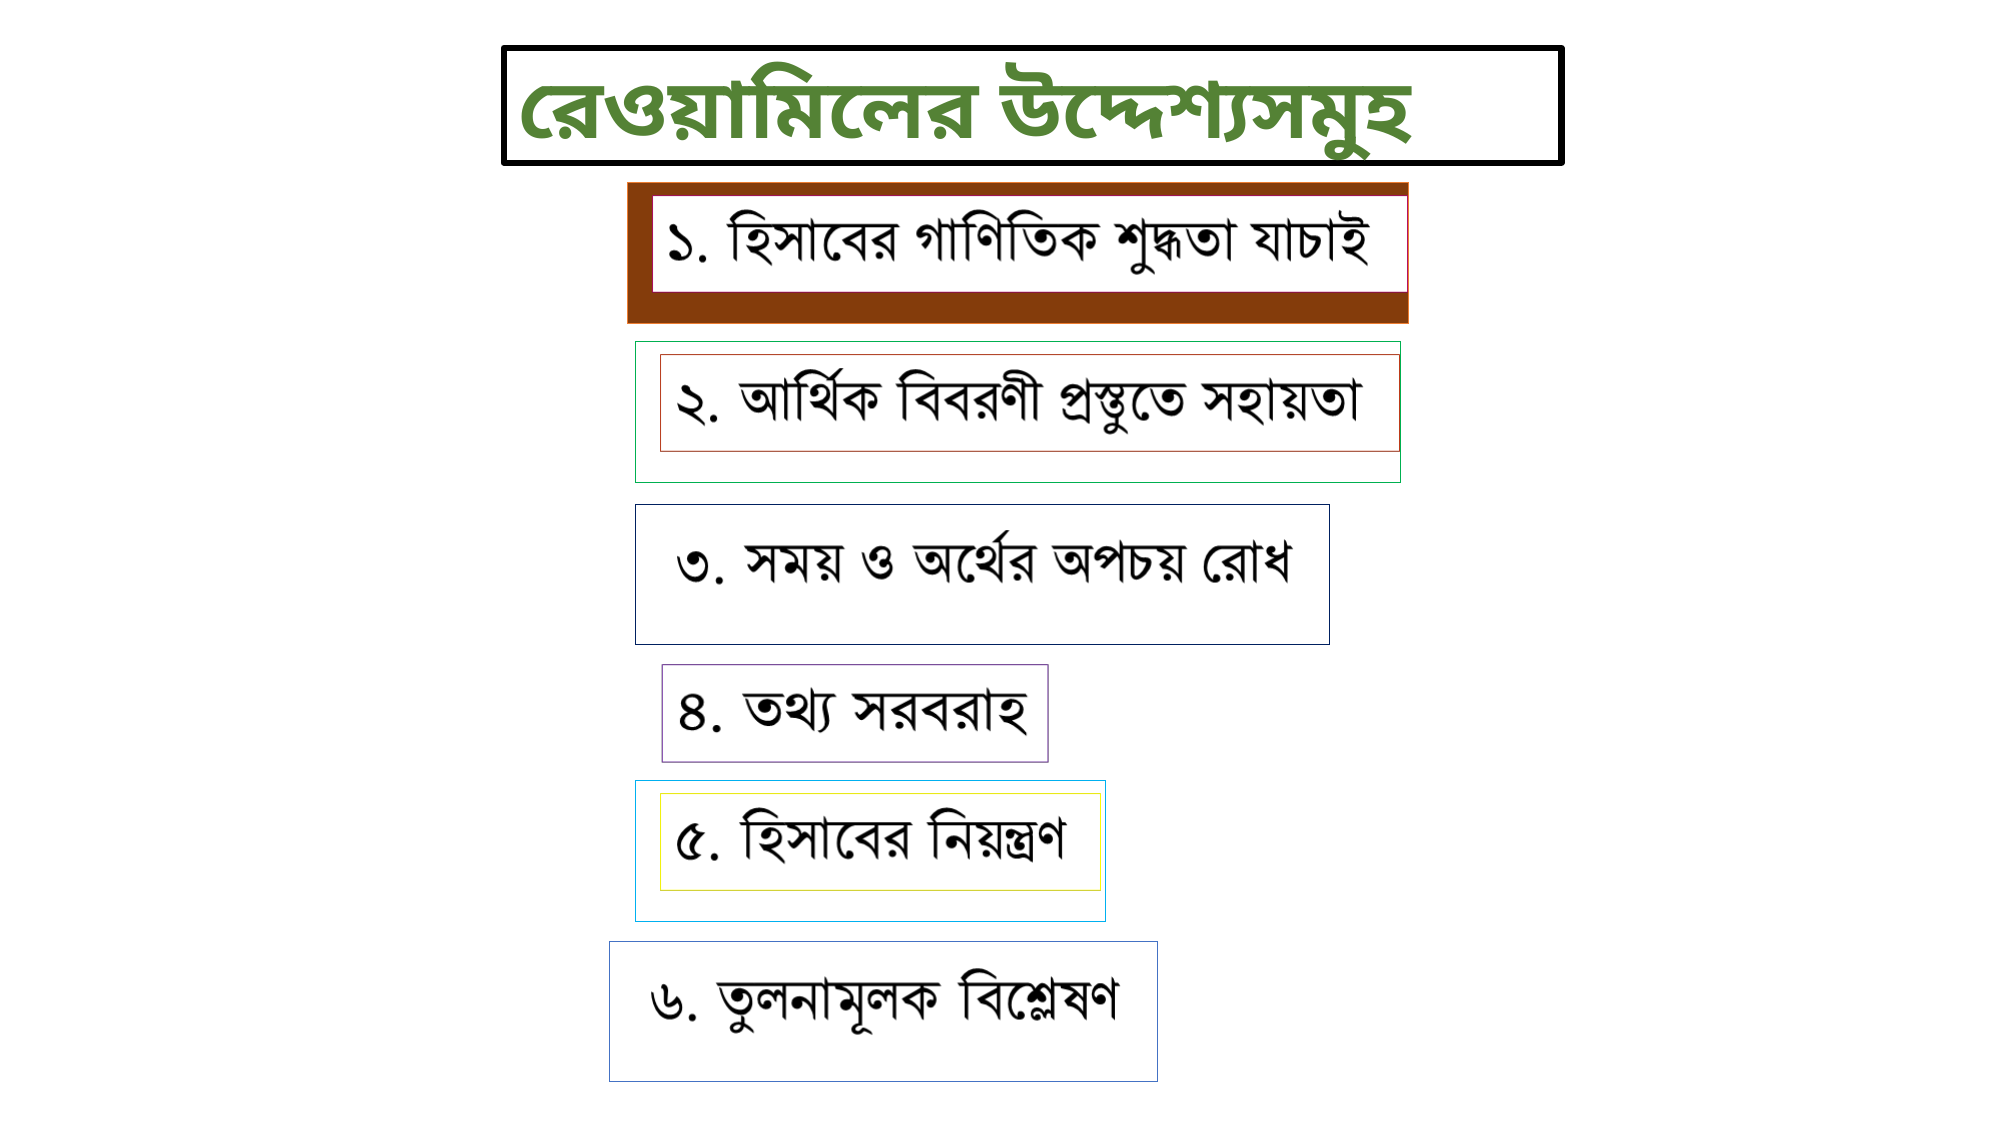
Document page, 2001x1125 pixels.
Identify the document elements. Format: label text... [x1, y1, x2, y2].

picture [635, 651, 1070, 779]
picture [627, 182, 1409, 324]
picture [635, 341, 1401, 483]
picture [635, 504, 1330, 645]
picture [637, 782, 1104, 920]
picture [609, 941, 1158, 1082]
text_box রেওয়ামিলের উদ্দেশ্যসমুহ [503, 47, 1562, 163]
